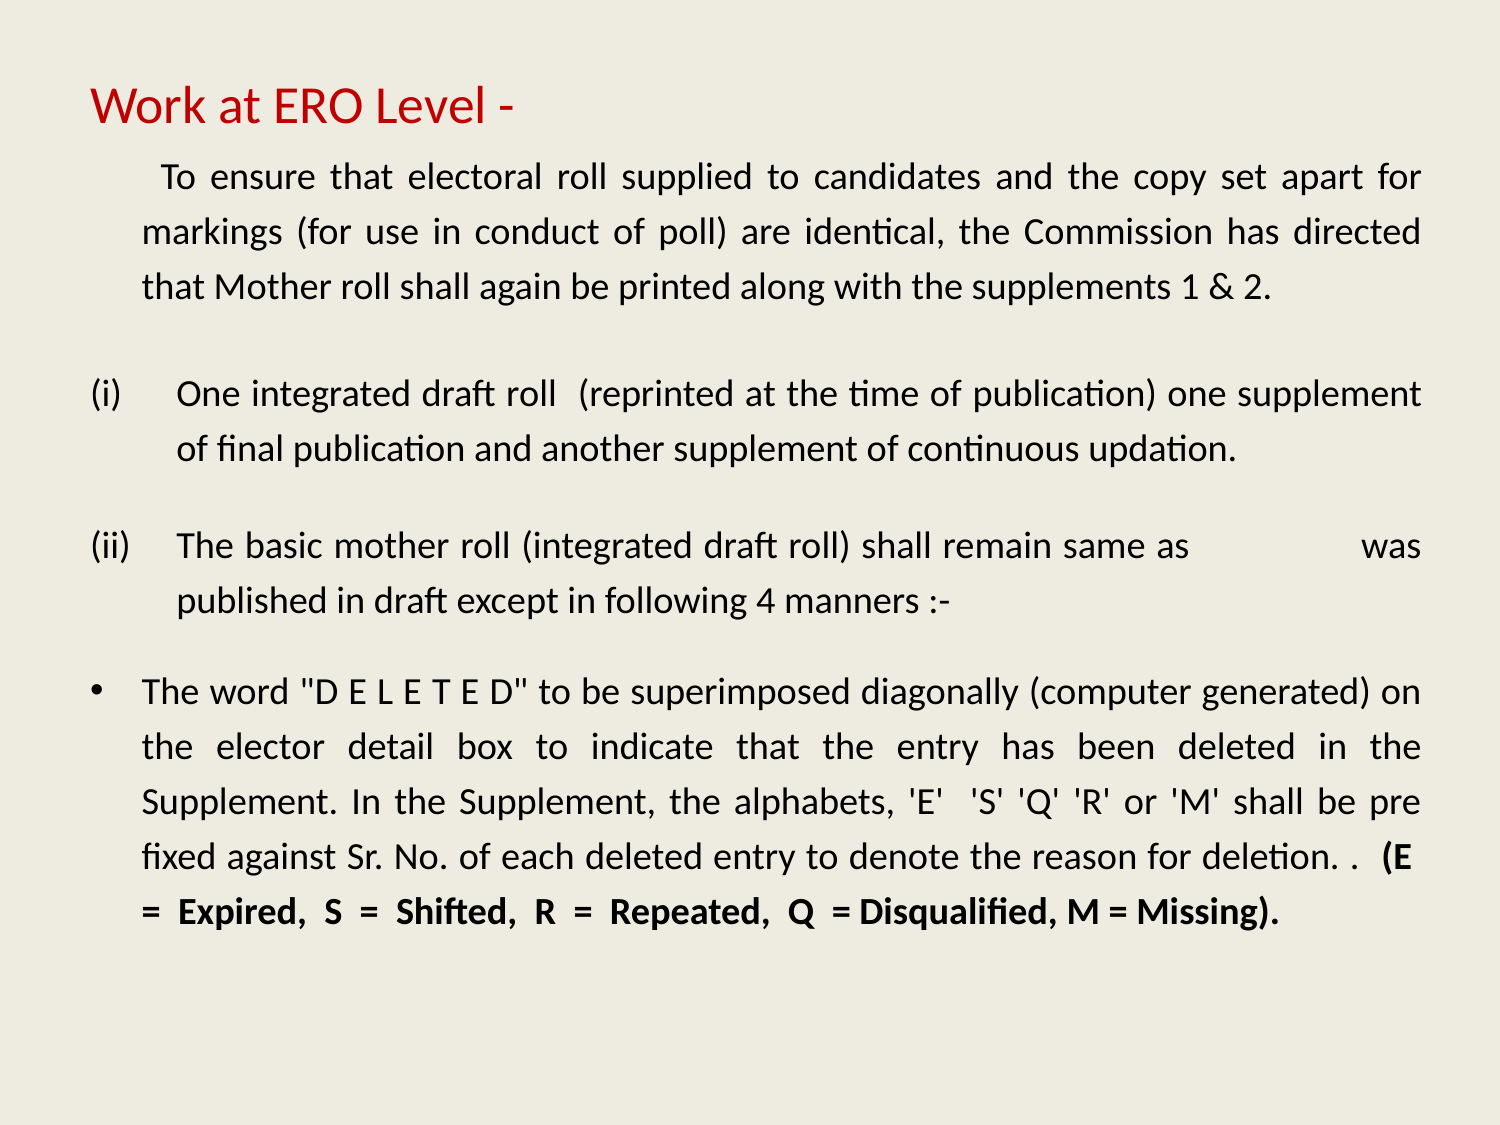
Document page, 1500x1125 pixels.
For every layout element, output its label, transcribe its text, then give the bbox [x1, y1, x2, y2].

list Work at ERO Level - To ensure that electoral roll supplied to candidates and the copy set apart for markings (for use in conduct of poll) are identical, the Commission has directed that Mother roll shall again be printed along with the supplements 1 & 2. One integrated draft roll (reprinted at the time of publication) one supplement of final publication and another supplement of continuous updation. The basic mother roll (integrated draft roll) shall remain same as was published in draft except in following 4 manners :- The word "D E L E T E D" to be superimposed diagonally (computer generated) on the elector detail box to indicate that the entry has been deleted in the Supplement. In the Supplement, the alphabets, 'E' 'S' 'Q' 'R' or 'M' shall be pre fixed against Sr. No. of each deleted entry to denote the reason for deletion. . (E = Expired, S = Shifted, R = Repeated, Q = Disqualified, M = Missing). [75, 62, 1438, 1088]
